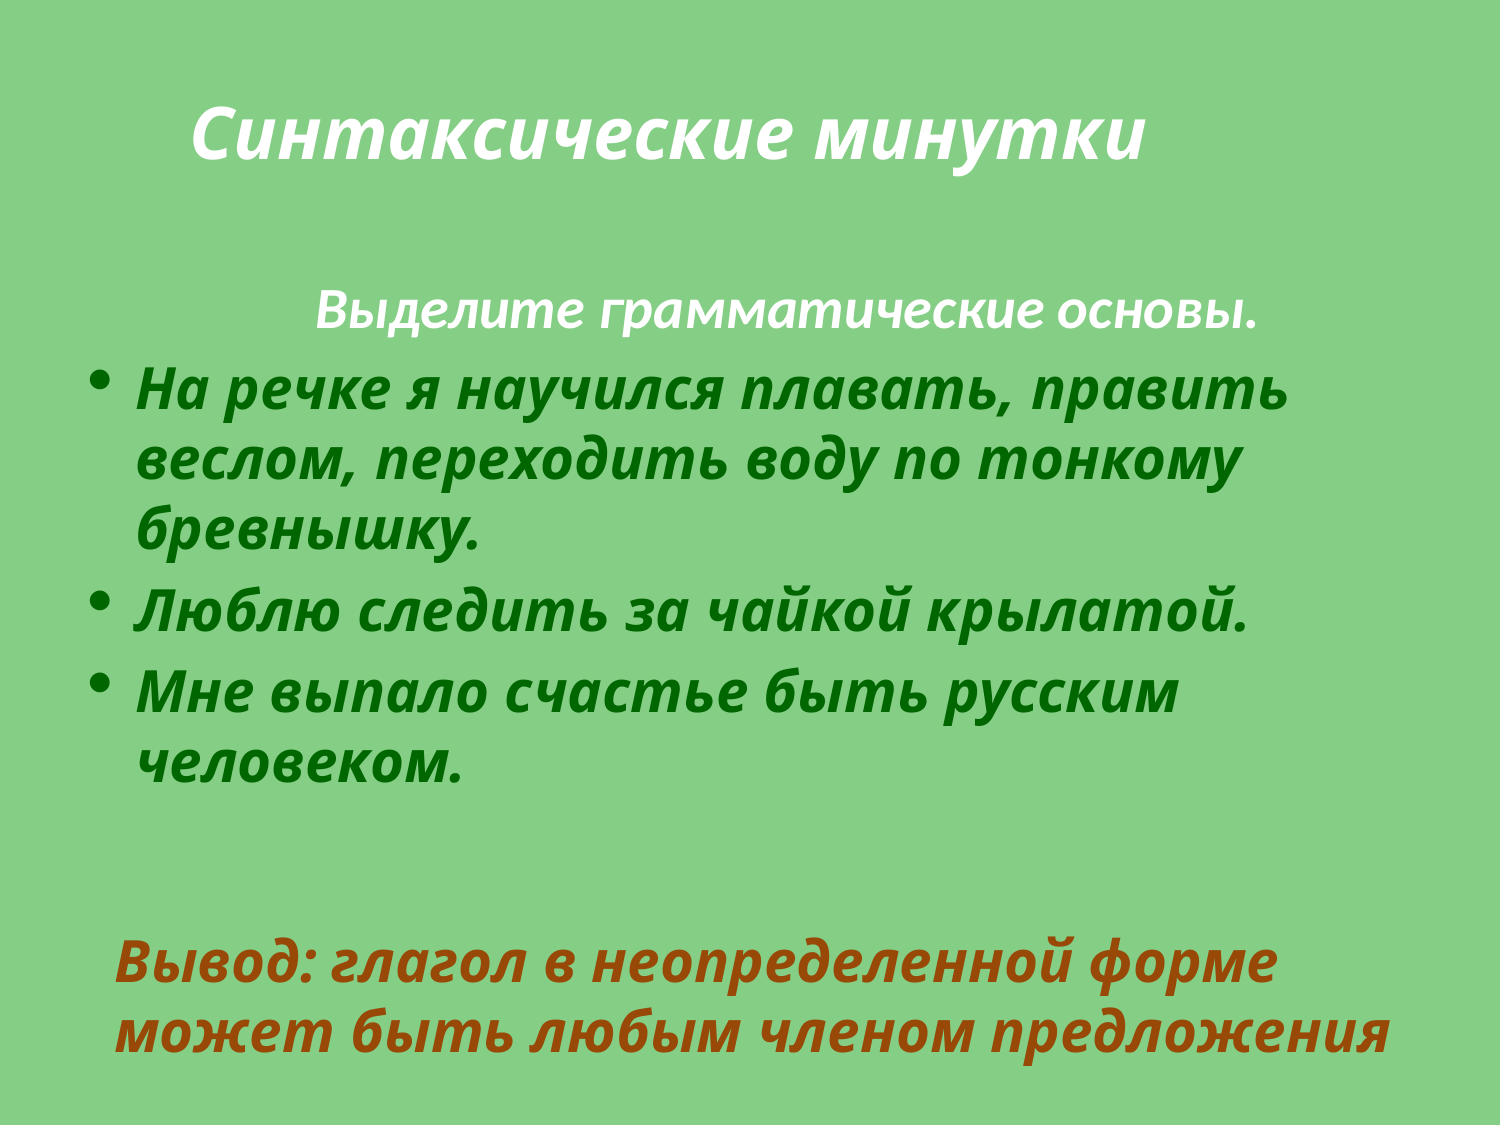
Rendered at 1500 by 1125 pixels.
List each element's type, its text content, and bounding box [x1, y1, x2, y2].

list Выделите грамматические основы. На речке я научился плавать, править веслом, переходить воду по тонкому бревнышку. Люблю следить за чайкой крылатой. Мне выпало счастье быть русским человеком. [75, 262, 1447, 846]
text_box Вывод: глагол в неопределенной форме может быть любым членом предложения [100, 916, 1471, 1072]
title Синтаксические минутки [75, 52, 1263, 209]
